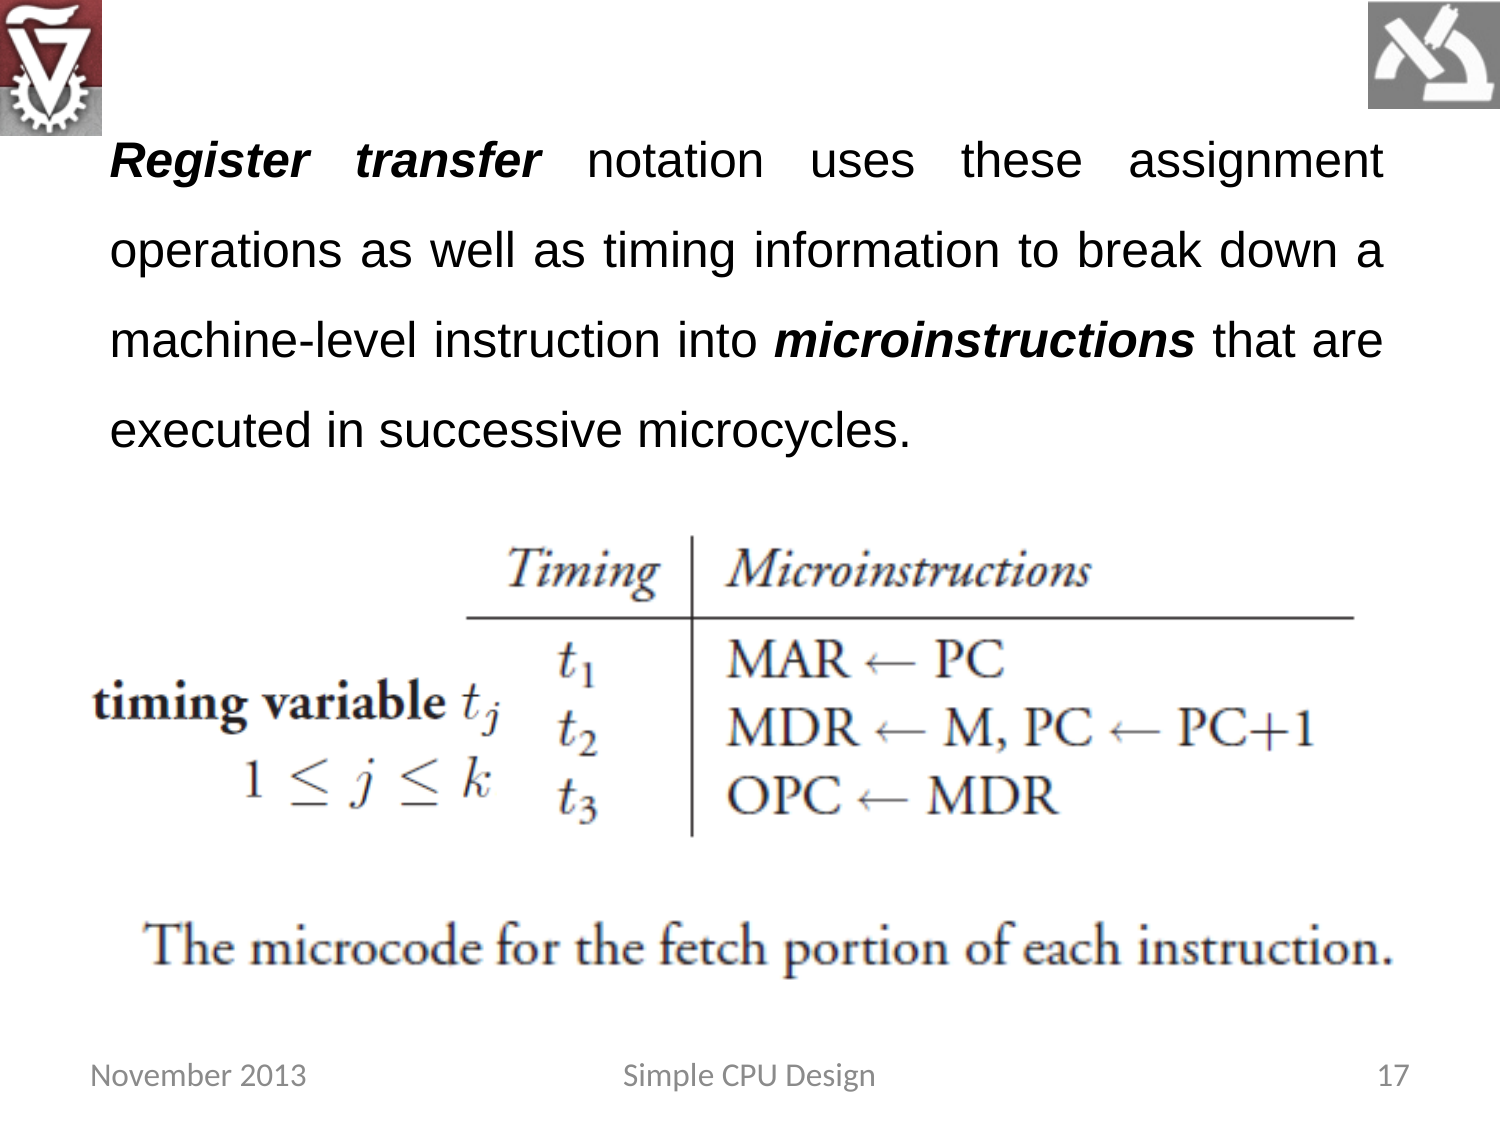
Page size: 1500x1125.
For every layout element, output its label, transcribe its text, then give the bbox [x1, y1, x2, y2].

slide_number 17 [1074, 1042, 1425, 1103]
picture [1368, 1, 1500, 109]
text_box Register transfer notation uses these assignment operations as well as timing information to break down a machine-level instruction into microinstructions that are executed in successive microcycles. [94, 89, 1399, 465]
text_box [83, 663, 505, 822]
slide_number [75, 1042, 425, 1103]
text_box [132, 524, 1409, 1001]
picture [0, 0, 102, 136]
footer Simple CPU Design [512, 1042, 988, 1103]
